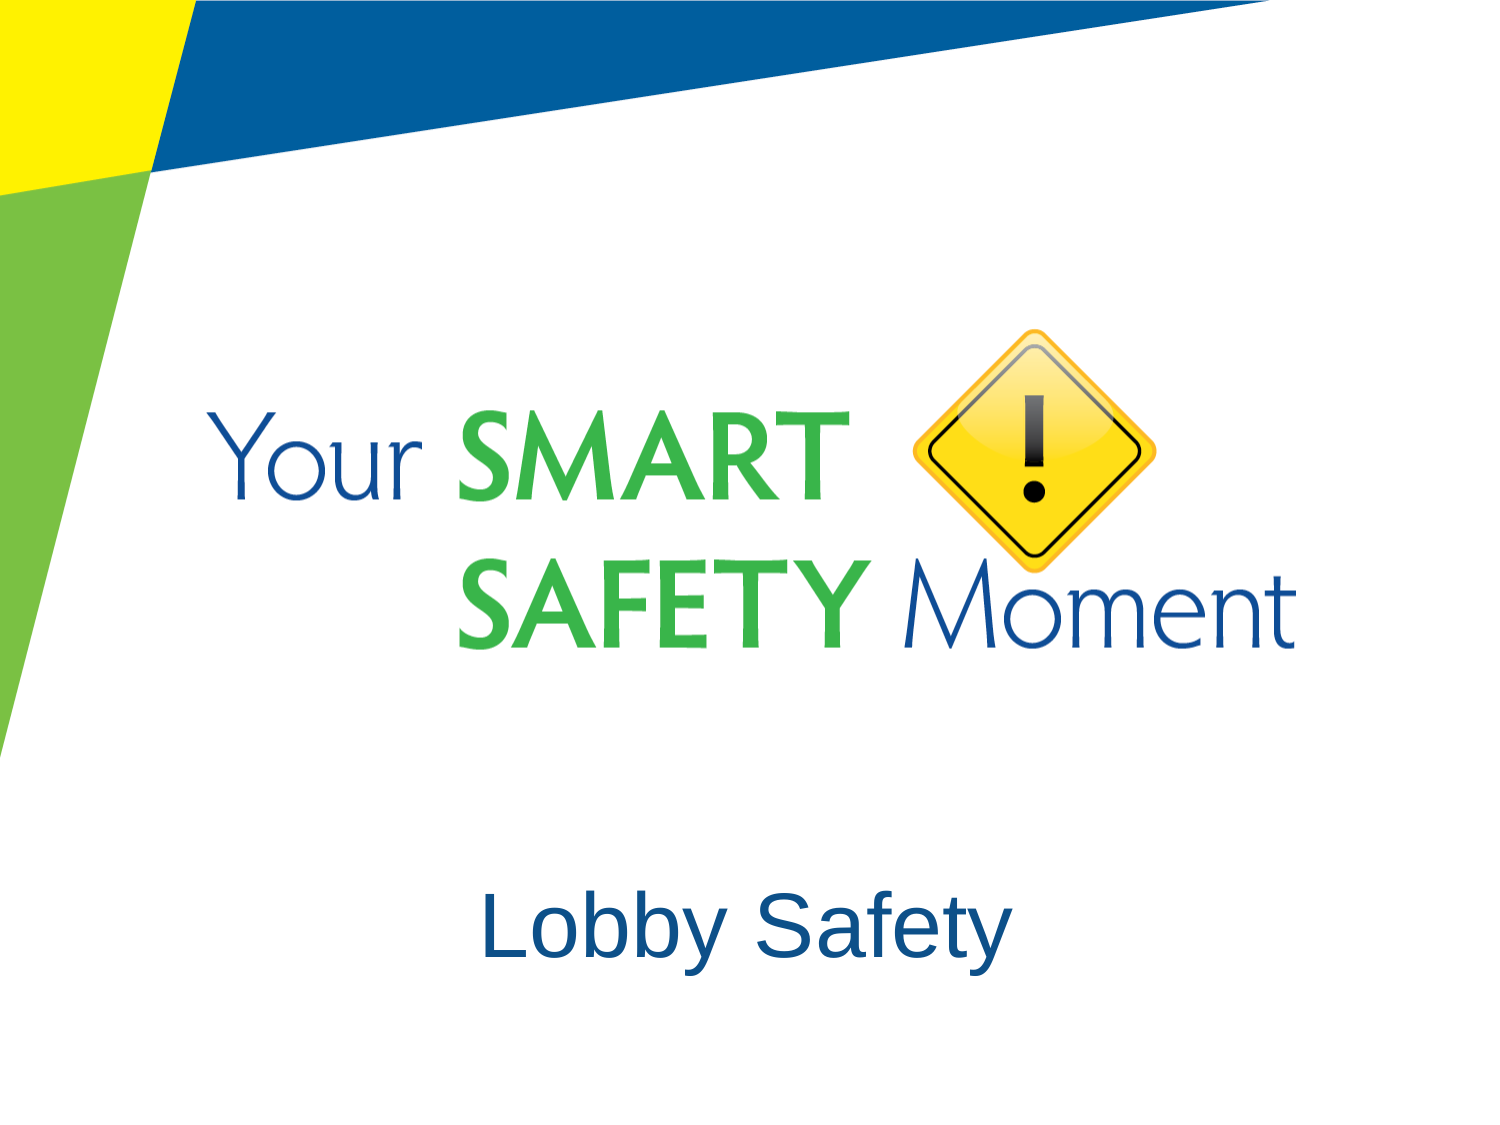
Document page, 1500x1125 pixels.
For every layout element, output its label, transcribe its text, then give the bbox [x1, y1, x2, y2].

picture [0, 0, 1500, 1125]
title Lobby Safety [23, 748, 1470, 966]
